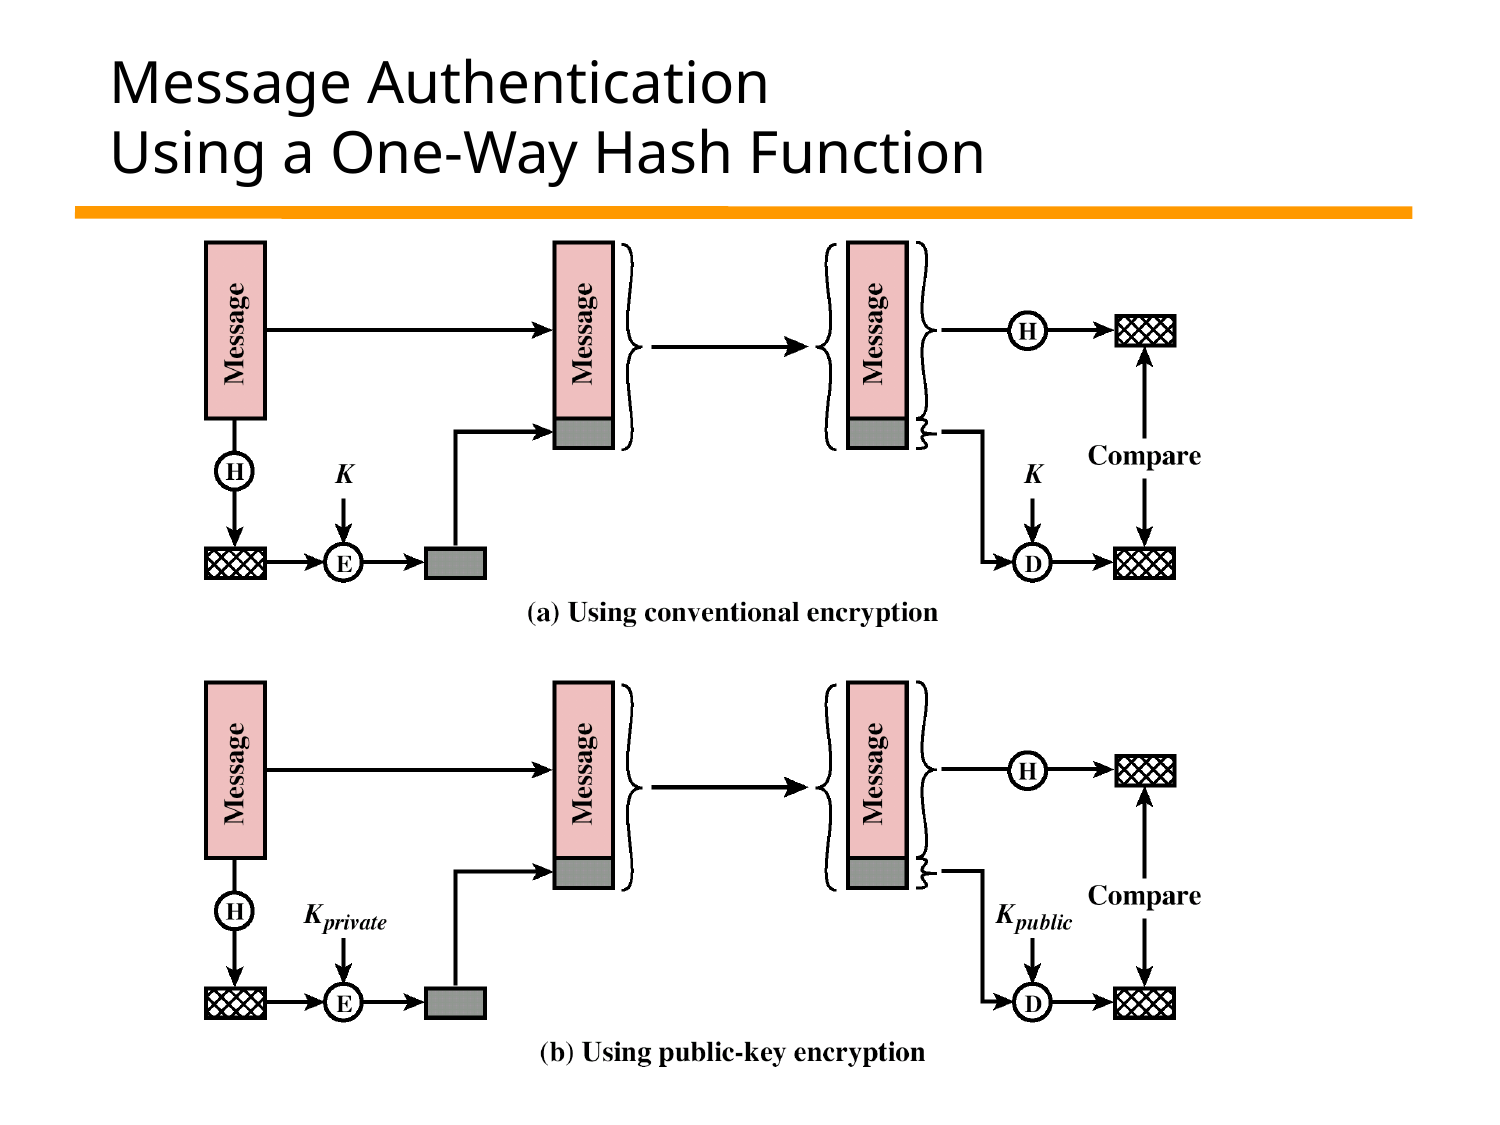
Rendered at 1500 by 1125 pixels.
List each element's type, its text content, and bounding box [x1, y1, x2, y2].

title Message Authentication Using a One-Way Hash Function [94, 38, 1441, 193]
picture [195, 231, 1209, 1074]
